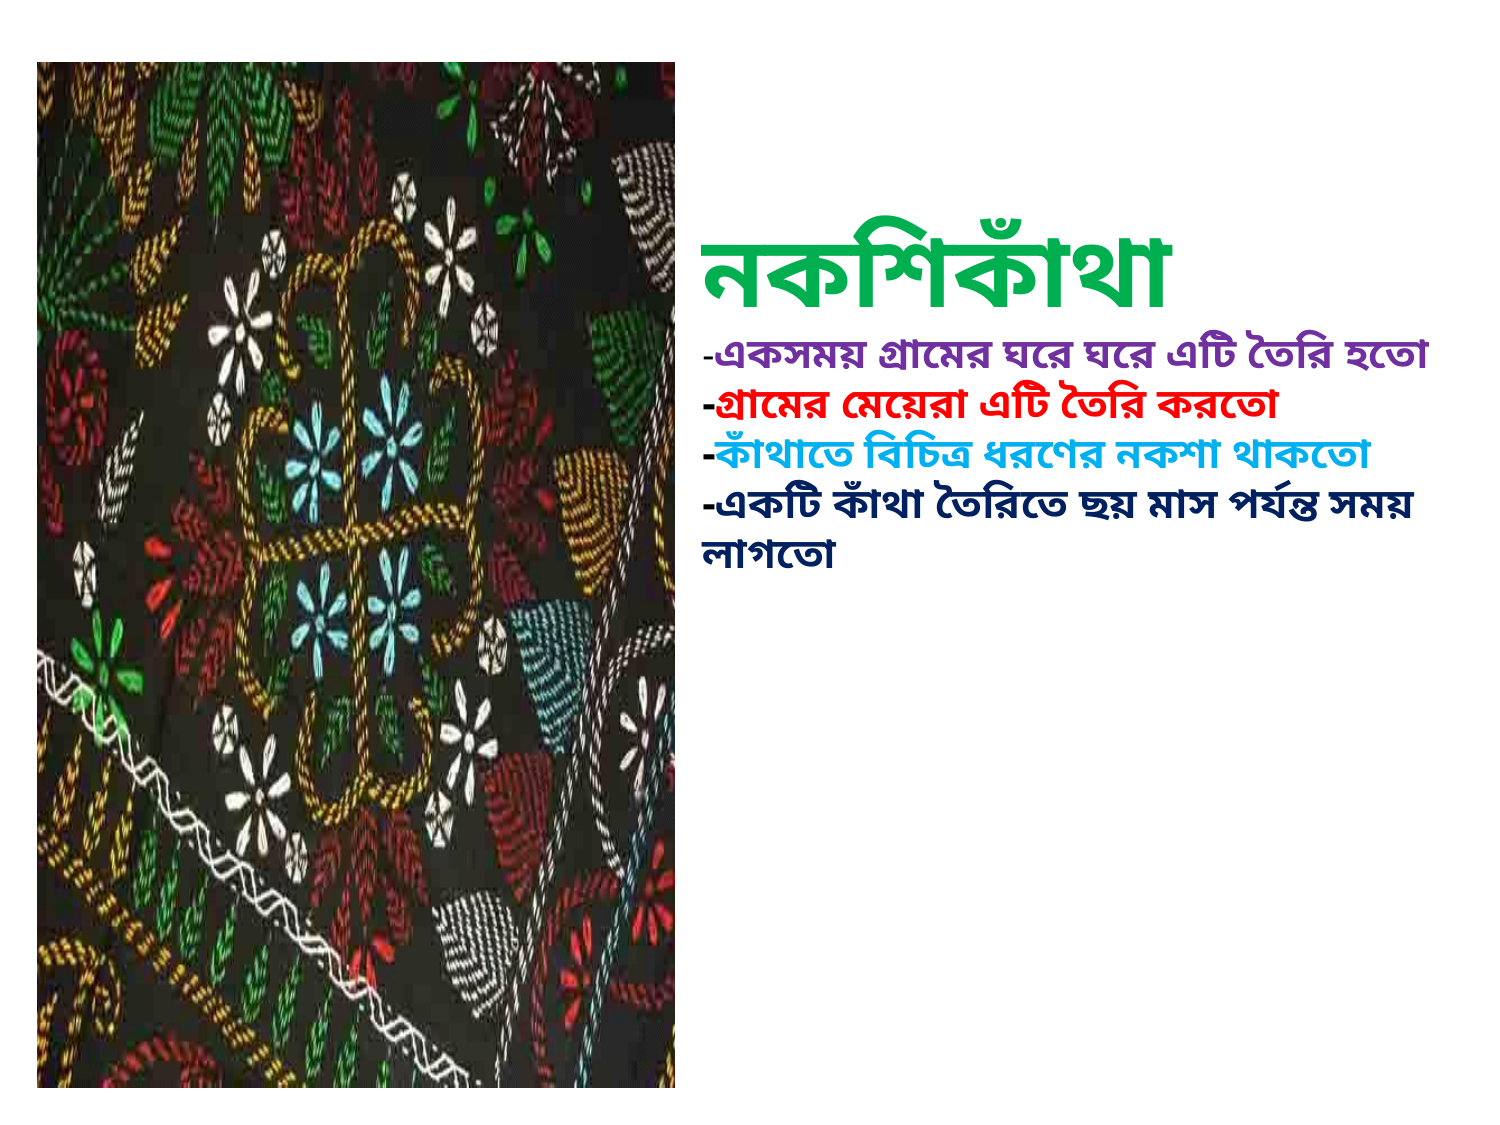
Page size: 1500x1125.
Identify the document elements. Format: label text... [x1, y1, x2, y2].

picture [37, 62, 676, 1088]
text_box নকশিকাঁথা -একসময় গ্রামের ঘরে ঘরে এটি তৈরি হতো -গ্রামের মেয়েরা এটি তৈরি করতো -কাঁথাতে বিচিত্র ধরণের নকশা থাকতো -একটি কাঁথা তৈরিতে ছয় মাস পর্যন্ত সময় লাগতো [687, 199, 1500, 585]
